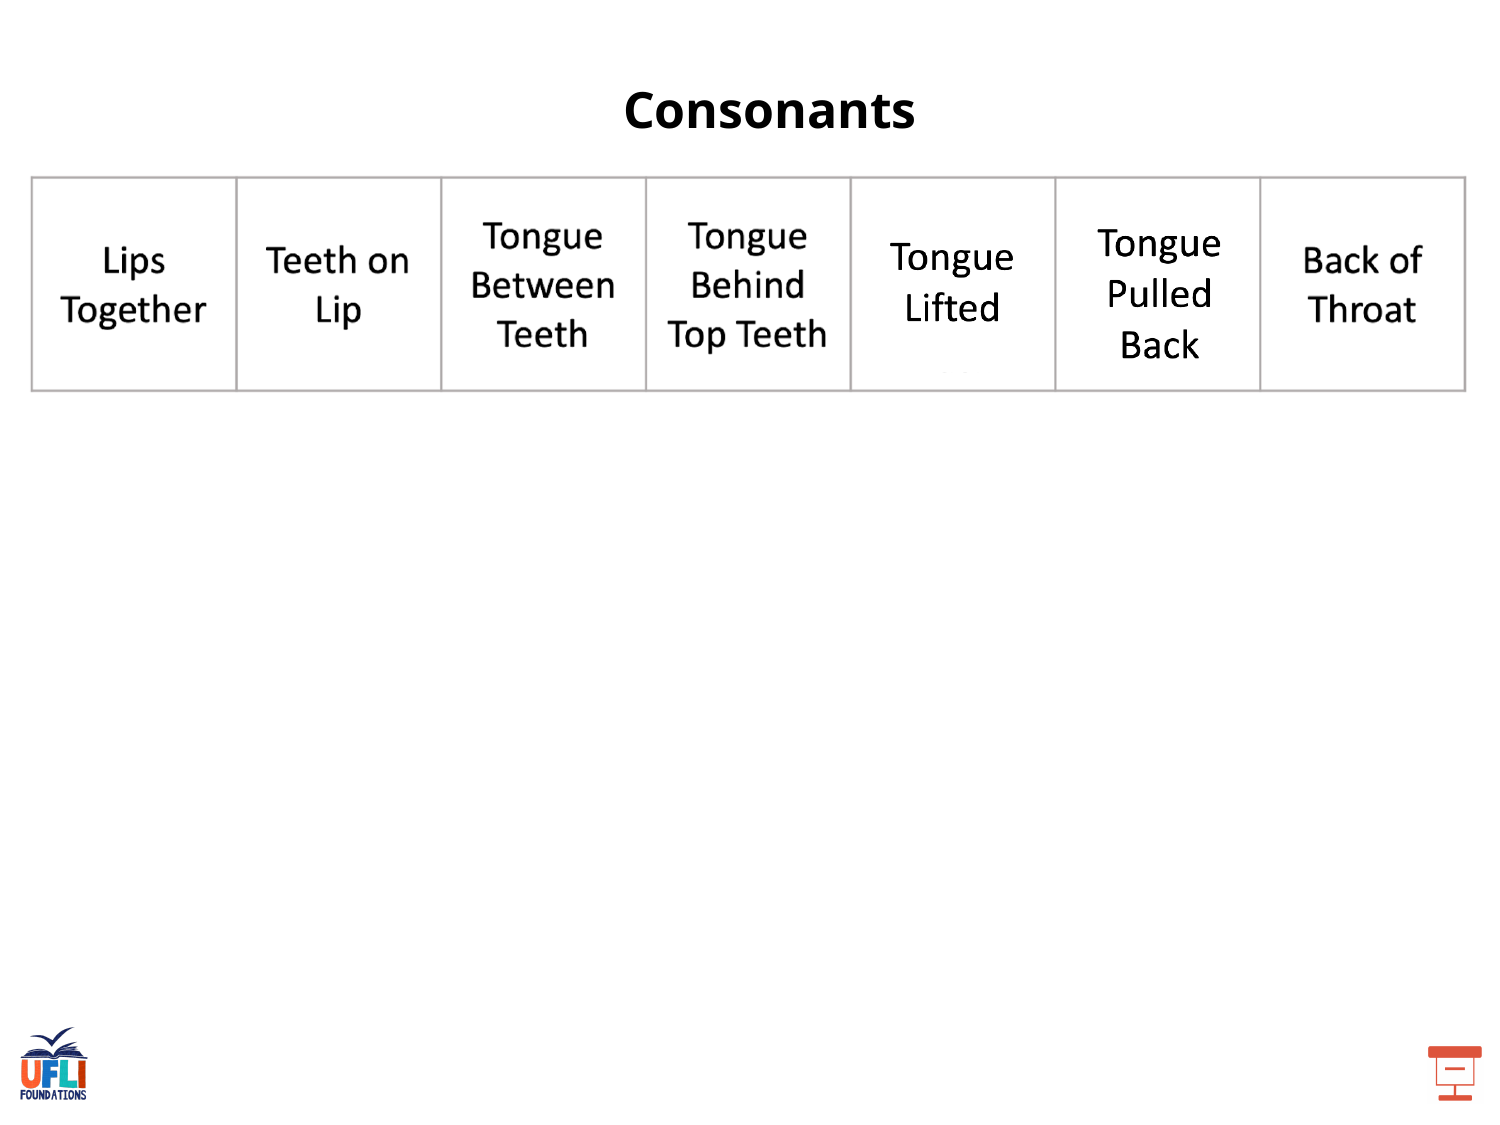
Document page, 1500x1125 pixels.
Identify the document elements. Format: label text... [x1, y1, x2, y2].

picture [24, 166, 1476, 401]
picture [16, 1027, 90, 1103]
picture [1427, 1043, 1484, 1104]
text_box Consonants [588, 70, 952, 146]
